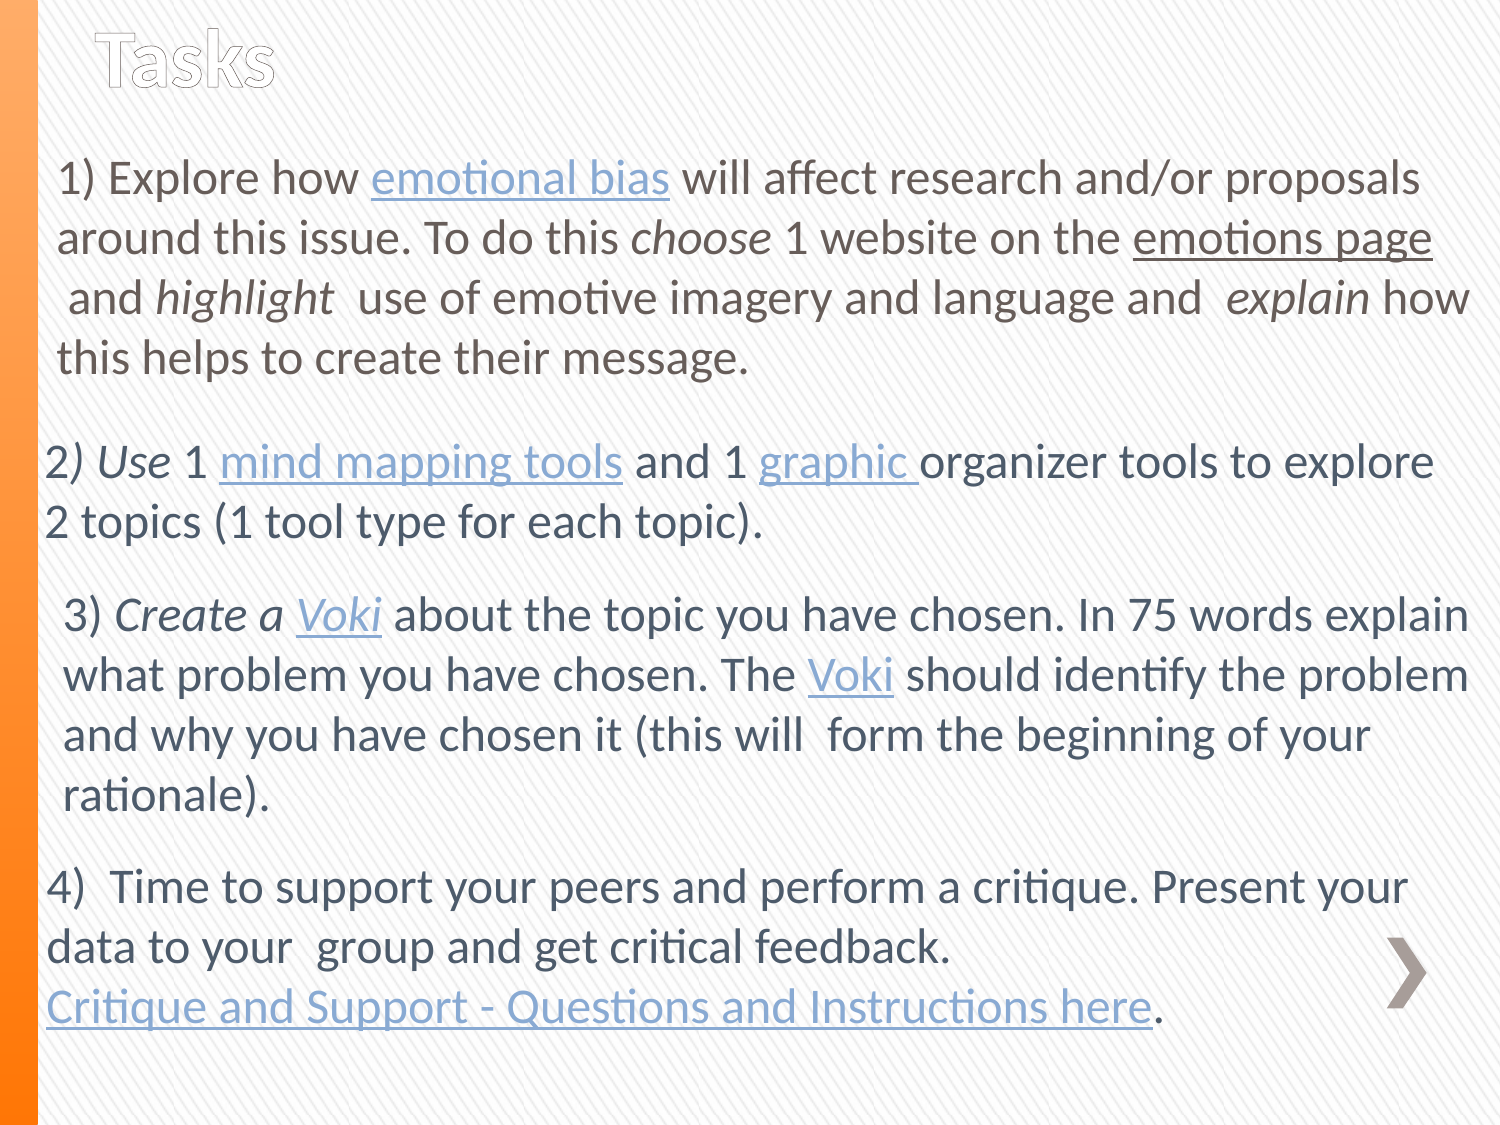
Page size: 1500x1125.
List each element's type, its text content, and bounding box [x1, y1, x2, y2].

text_box 4) Time to support your peers and perform a critique. Present your data to your group and get critical feedback. Critique and Support - Questions and Instructions here. [31, 845, 1481, 1041]
list 1) Explore how emotional bias will affect research and/or proposals around this issue. To do this choose 1 website on the emotions page and highlight use of emotive imagery and language and explain how this helps to create their message. [41, 137, 1498, 323]
title Tasks [79, 66, 1430, 112]
text_box 2) Use 1 mind mapping tools and 1 graphic organizer tools to explore 2 topics (1 tool type for each topic). [29, 420, 1477, 556]
text_box 3) Create a Voki about the topic you have chosen. In 75 words explain what problem you have chosen. The Voki should identify the problem and why you have chosen it (this will form the beginning of your rationale). [47, 574, 1500, 829]
